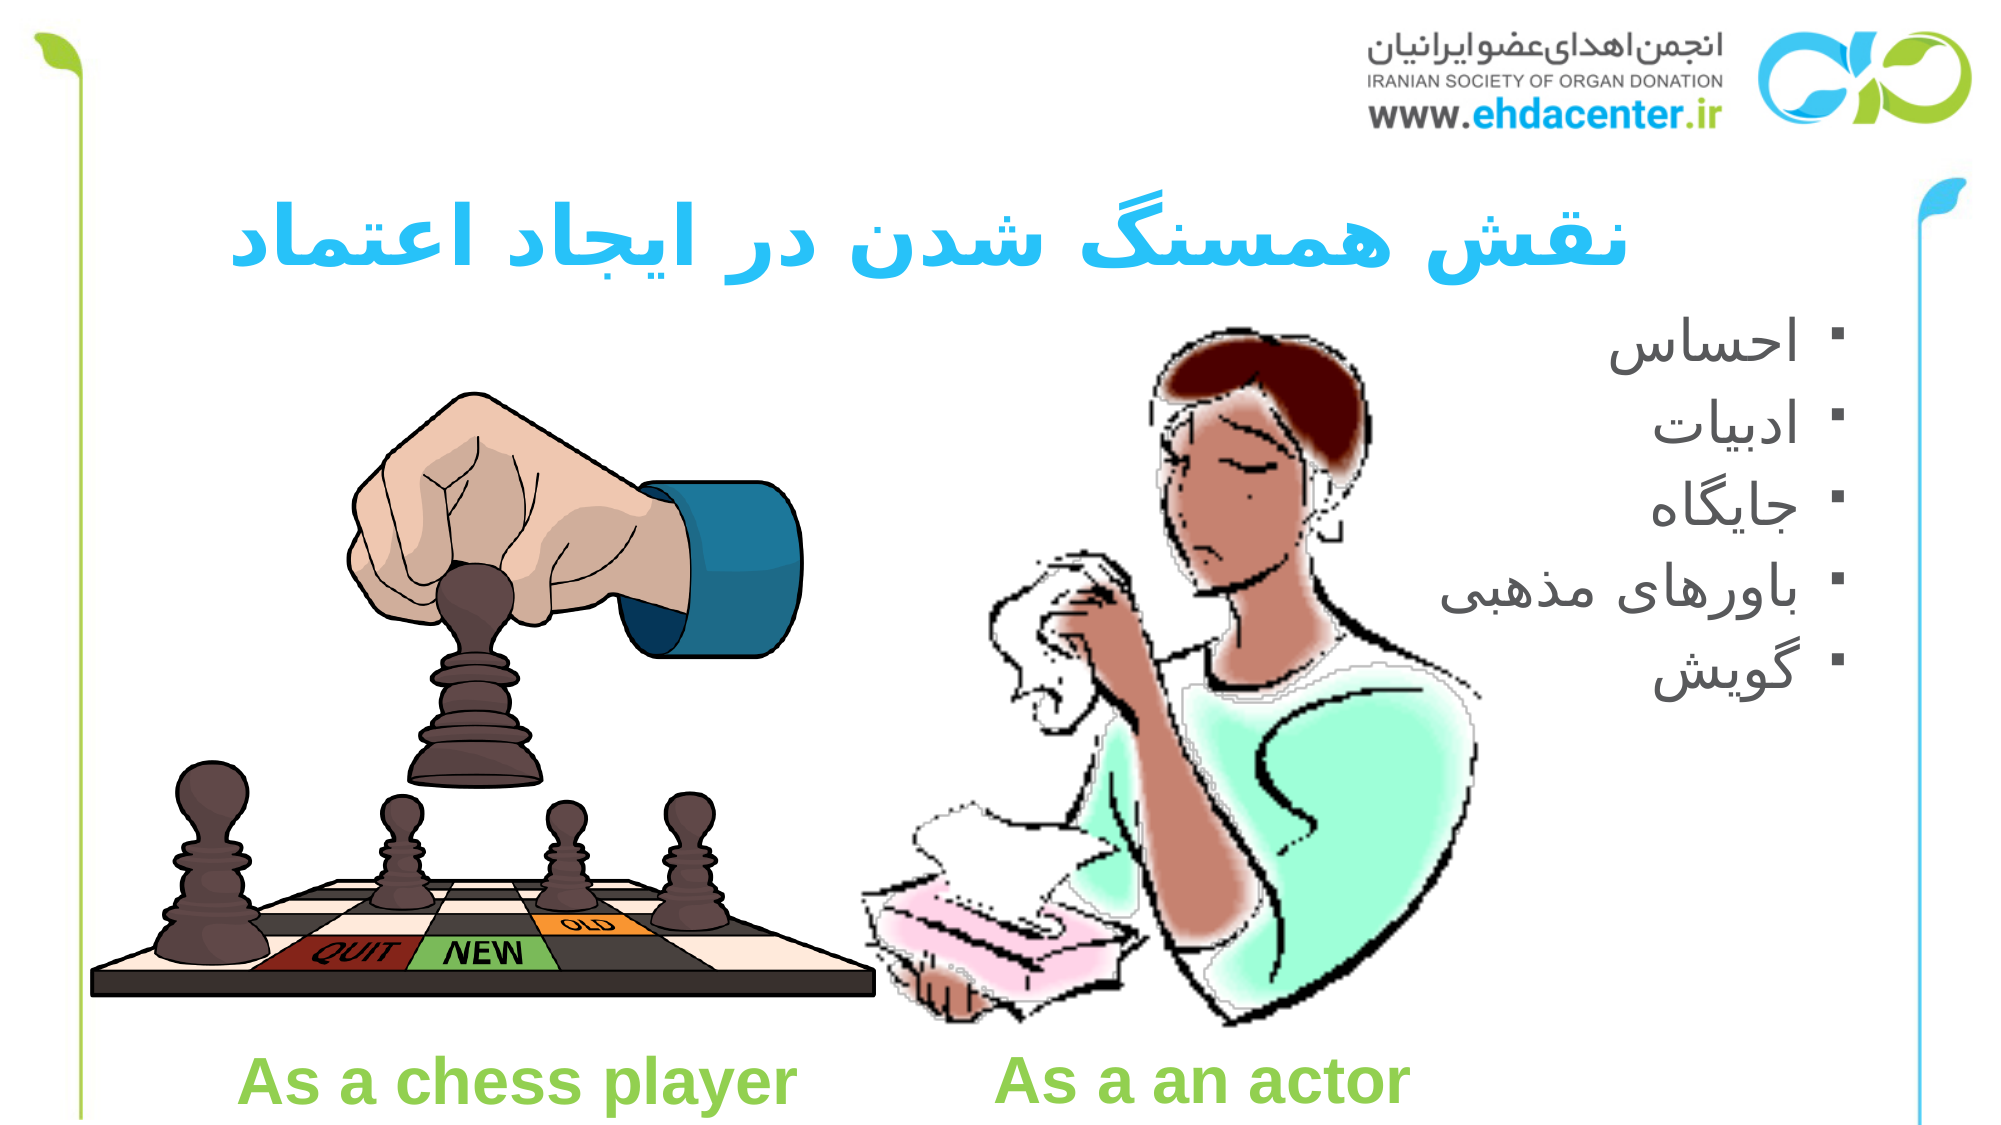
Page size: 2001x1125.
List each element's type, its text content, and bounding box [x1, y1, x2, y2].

picture [0, 0, 2001, 1125]
text_box نقش همسنگ شدن در ایجاد اعتماد [213, 174, 1649, 290]
text_box احساس ادبیات جایگاه باورهای مذهبی گویش [1315, 296, 1863, 846]
text_box As a an actor [991, 1039, 1428, 1125]
